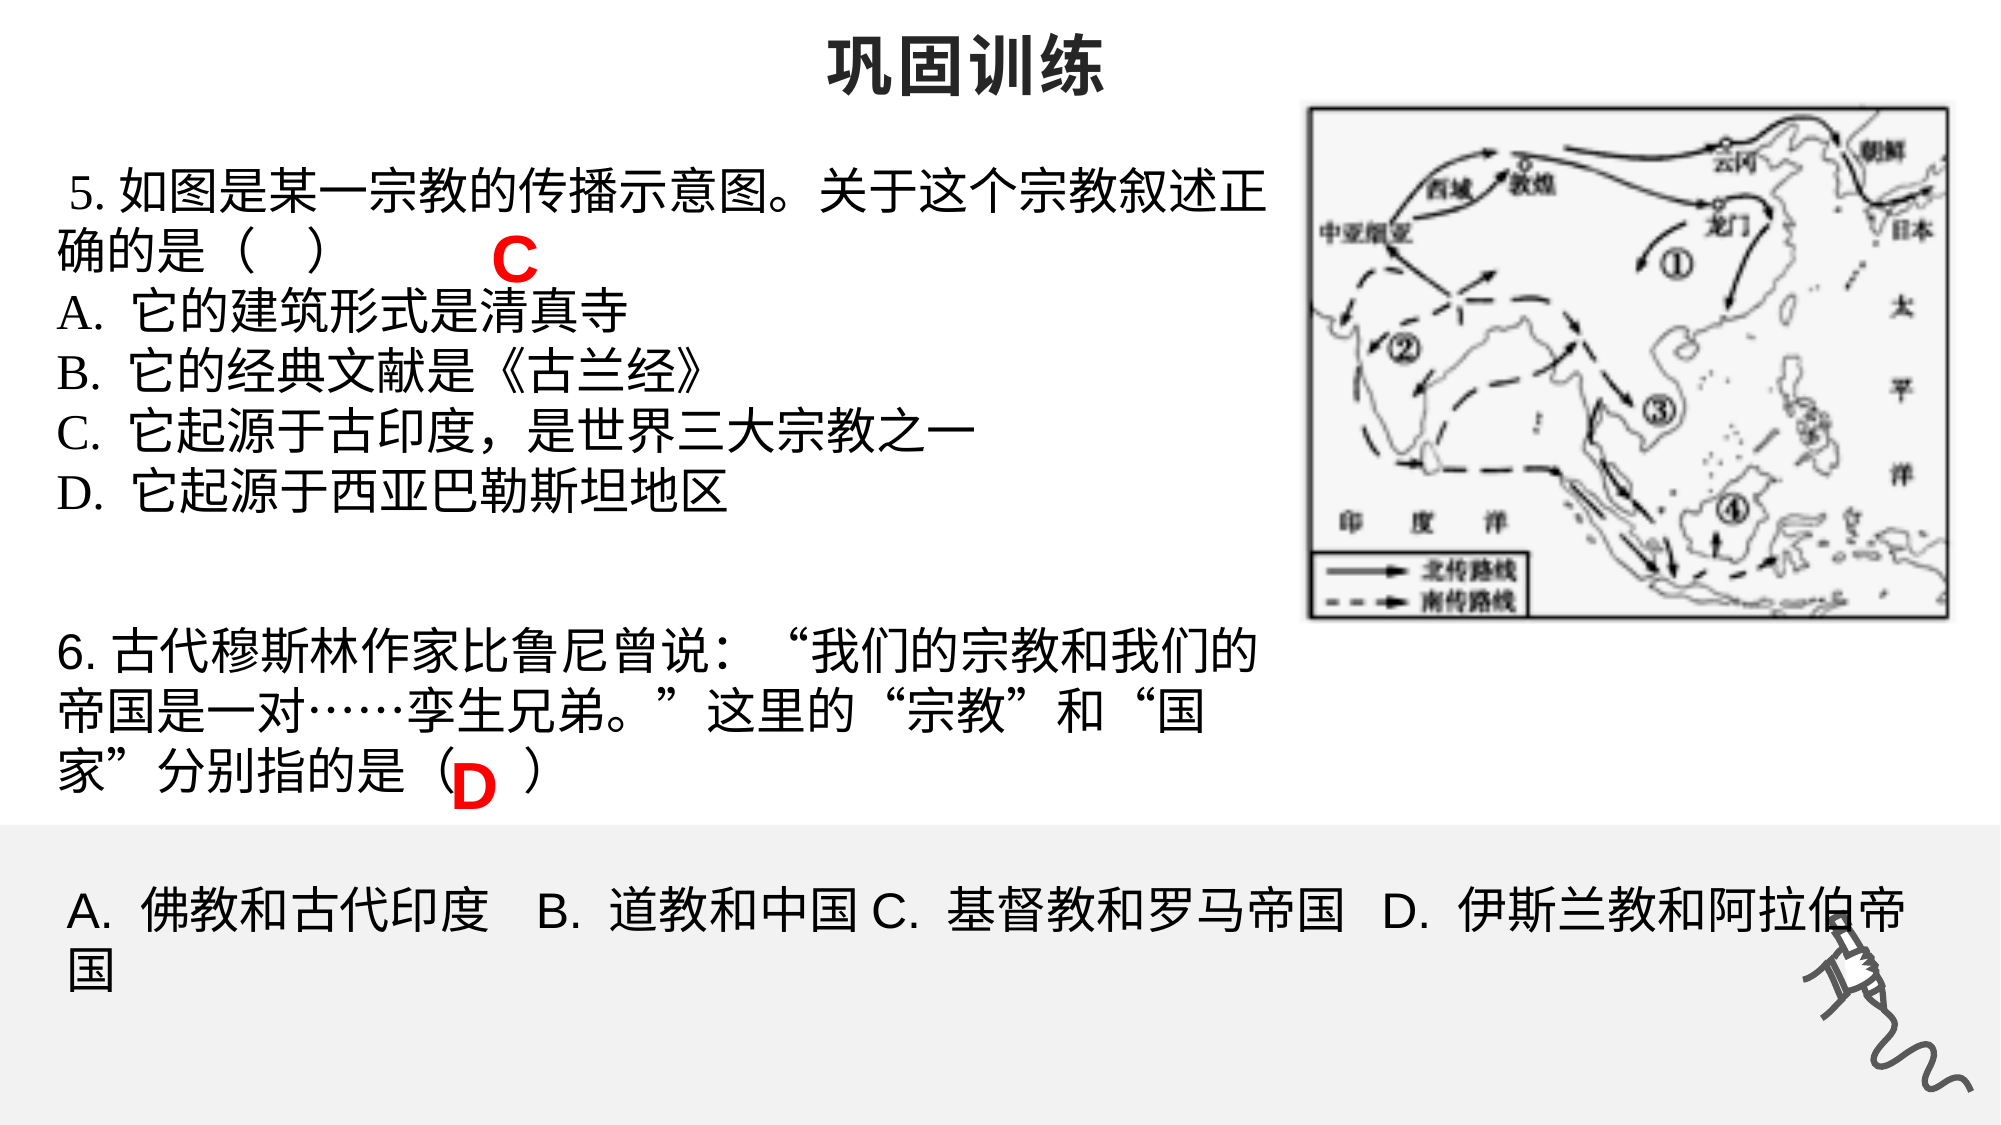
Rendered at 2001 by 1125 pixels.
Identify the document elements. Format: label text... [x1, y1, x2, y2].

text_box D [435, 735, 514, 831]
text_box A. 佛教和古代印度 B. 道教和中国C. 基督教和罗马帝国 D. 伊斯兰教和阿拉伯帝国 [51, 871, 1925, 1066]
text_box C [476, 208, 555, 304]
title 巩固训练 [63, 17, 1865, 110]
text_box 5.如图是某一宗教的传播示意图。关于这个宗教叙述正确的是（ ） A. 它的建筑形式是清真寺 B. 它的经典文献是《古兰经》 C. 它起源于古印度，是世界三大宗教之一 D. 它起源于西亚巴勒斯坦地区 6.古代穆斯林作家比鲁尼曾说：“我们的宗教和我们的帝国是一对……孪生兄弟。”这里的“宗教”和“国家”分别指的是（ ） [41, 151, 1291, 604]
picture [1291, 91, 1967, 634]
